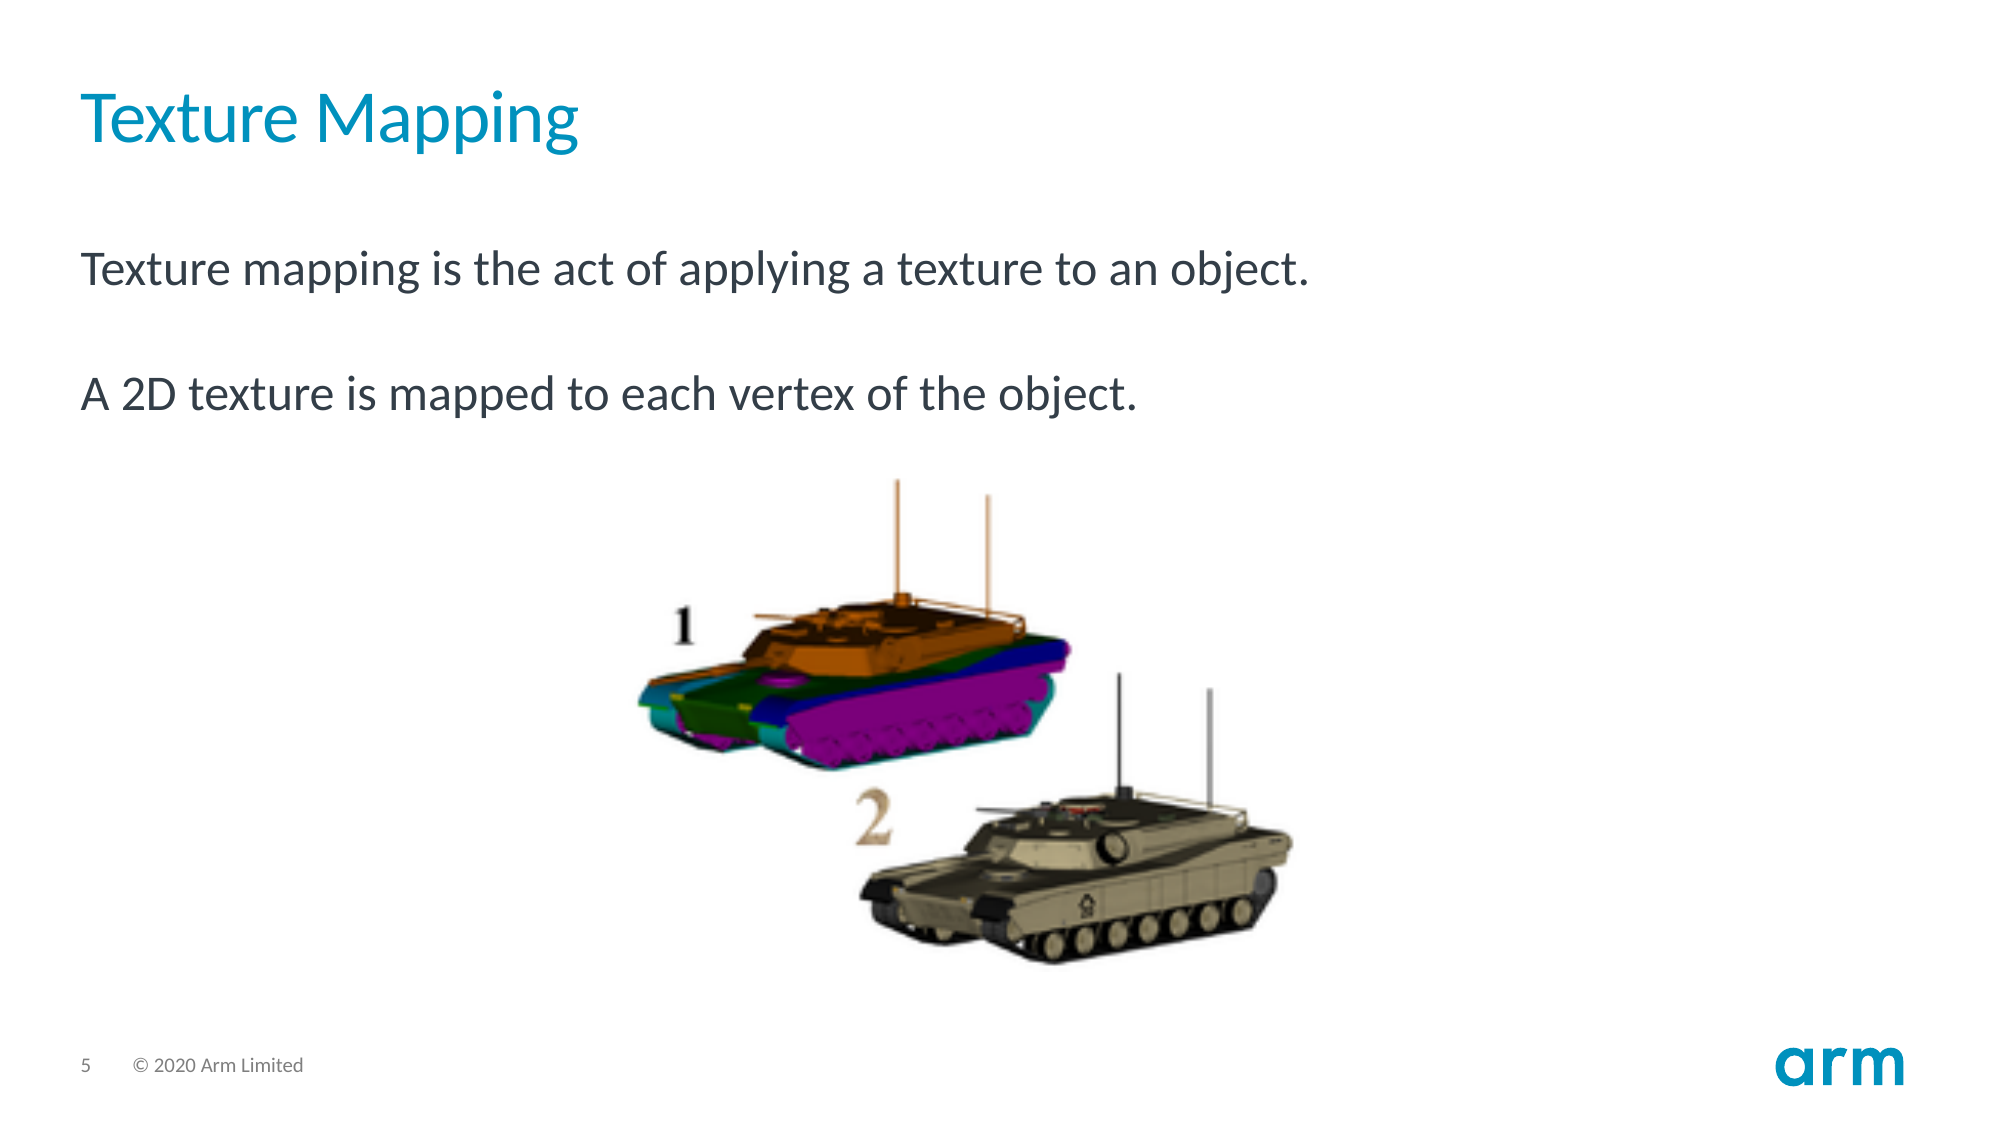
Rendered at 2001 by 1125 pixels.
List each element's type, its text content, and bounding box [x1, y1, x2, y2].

picture [624, 474, 1300, 973]
title Texture Mapping [80, 48, 1915, 158]
list Texture mapping is the act of applying a texture to an object. A 2D texture is mapped to each vertex of the object. [80, 242, 1915, 913]
